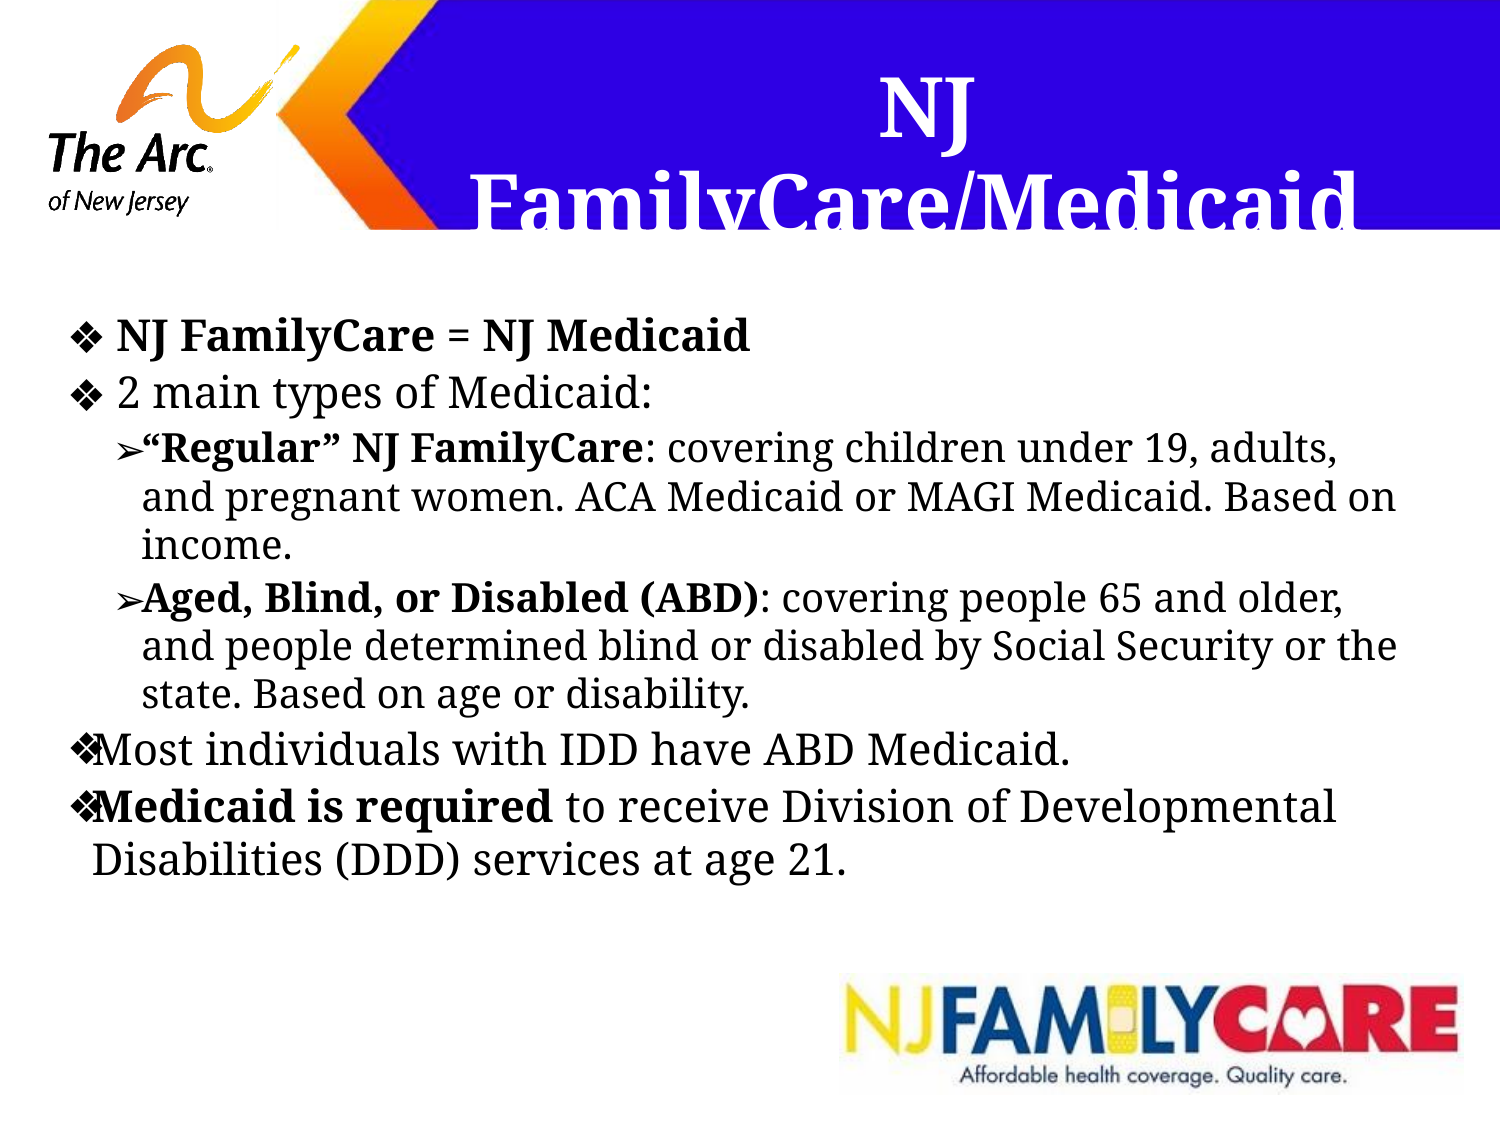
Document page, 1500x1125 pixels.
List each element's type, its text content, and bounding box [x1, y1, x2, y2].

picture [838, 973, 1465, 1095]
list NJ FamilyCare = NJ Medicaid 2 main types of Medicaid: “Regular” NJ FamilyCare: covering children under 19, adults, and pregnant women. ACA Medicaid or MAGI Medicaid. Based on income. Aged, Blind, or Disabled (ABD): covering people 65 and older, and people determined blind or disabled by Social Security or the state. Based on age or disability. Most individuals with IDD have ABD Medicaid. Medicaid is required to receive Division of Developmental Disabilities (DDD) services at age 21. [51, 300, 1416, 922]
picture [12, 0, 1500, 230]
title NJ FamilyCare/Medicaid [449, 57, 1406, 210]
